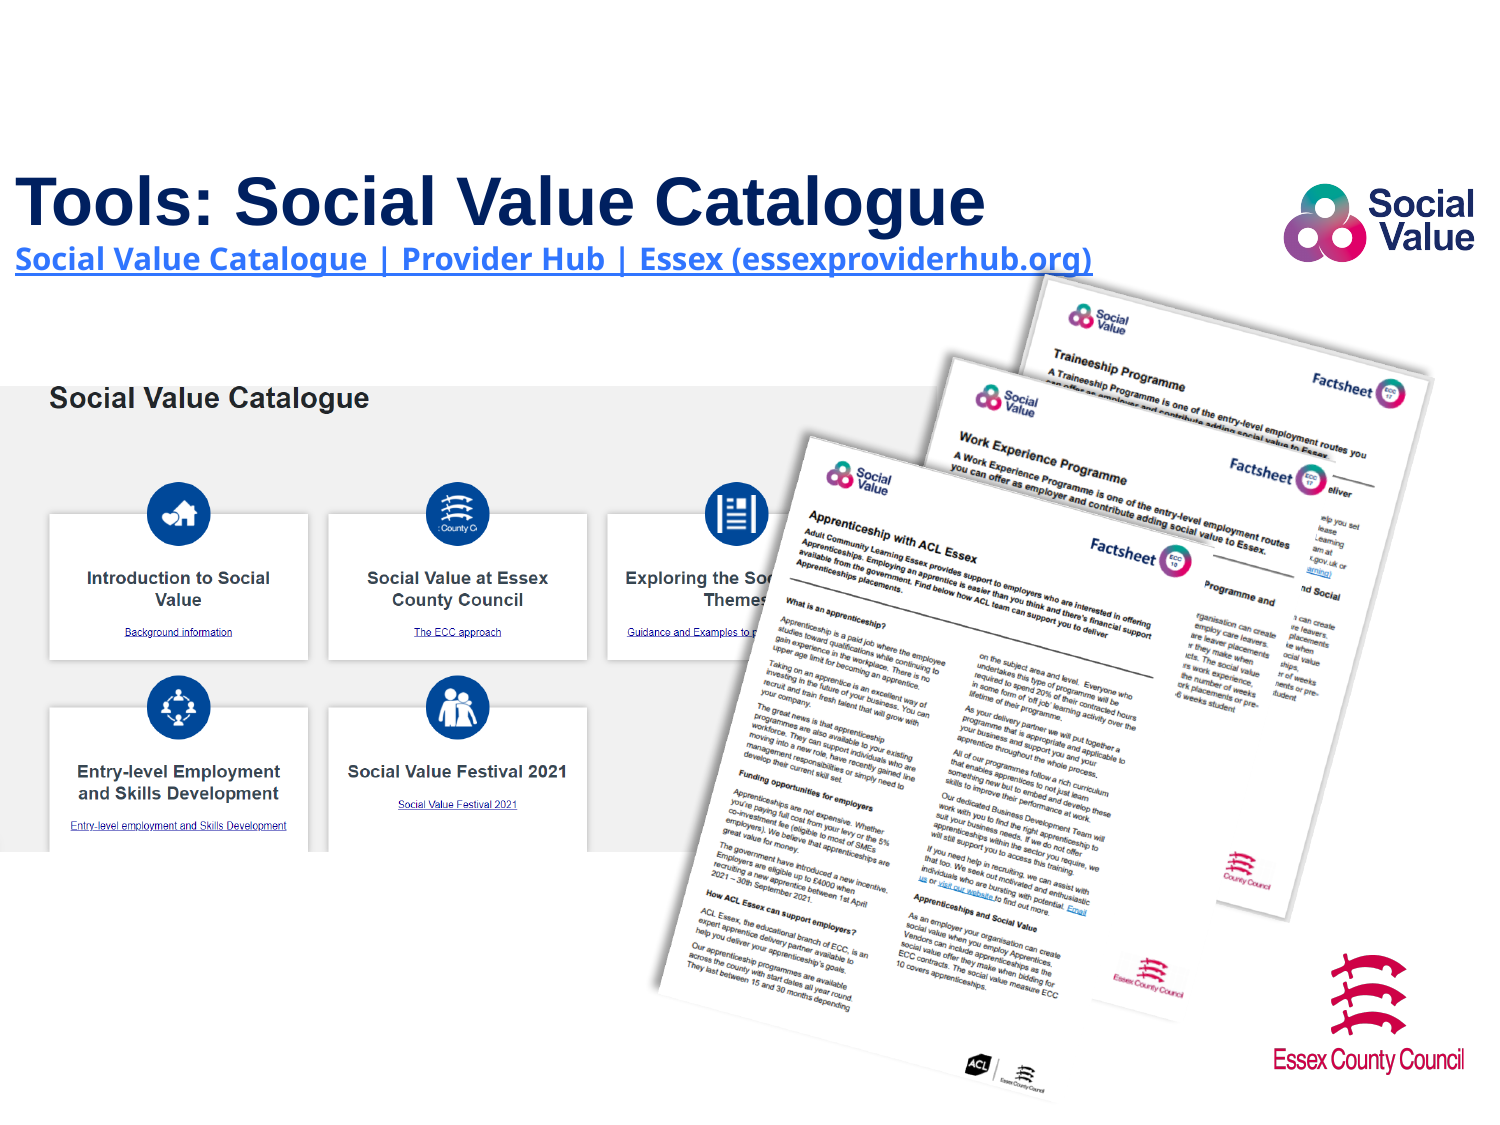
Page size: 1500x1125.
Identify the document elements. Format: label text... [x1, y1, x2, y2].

picture [0, 274, 1434, 1103]
picture [1262, 141, 1500, 305]
title Tools: Social Value Catalogue Social Value Catalogue | Provider Hub | Essex (essexproviderhub.org) [0, 140, 1149, 304]
picture [1274, 953, 1464, 1075]
